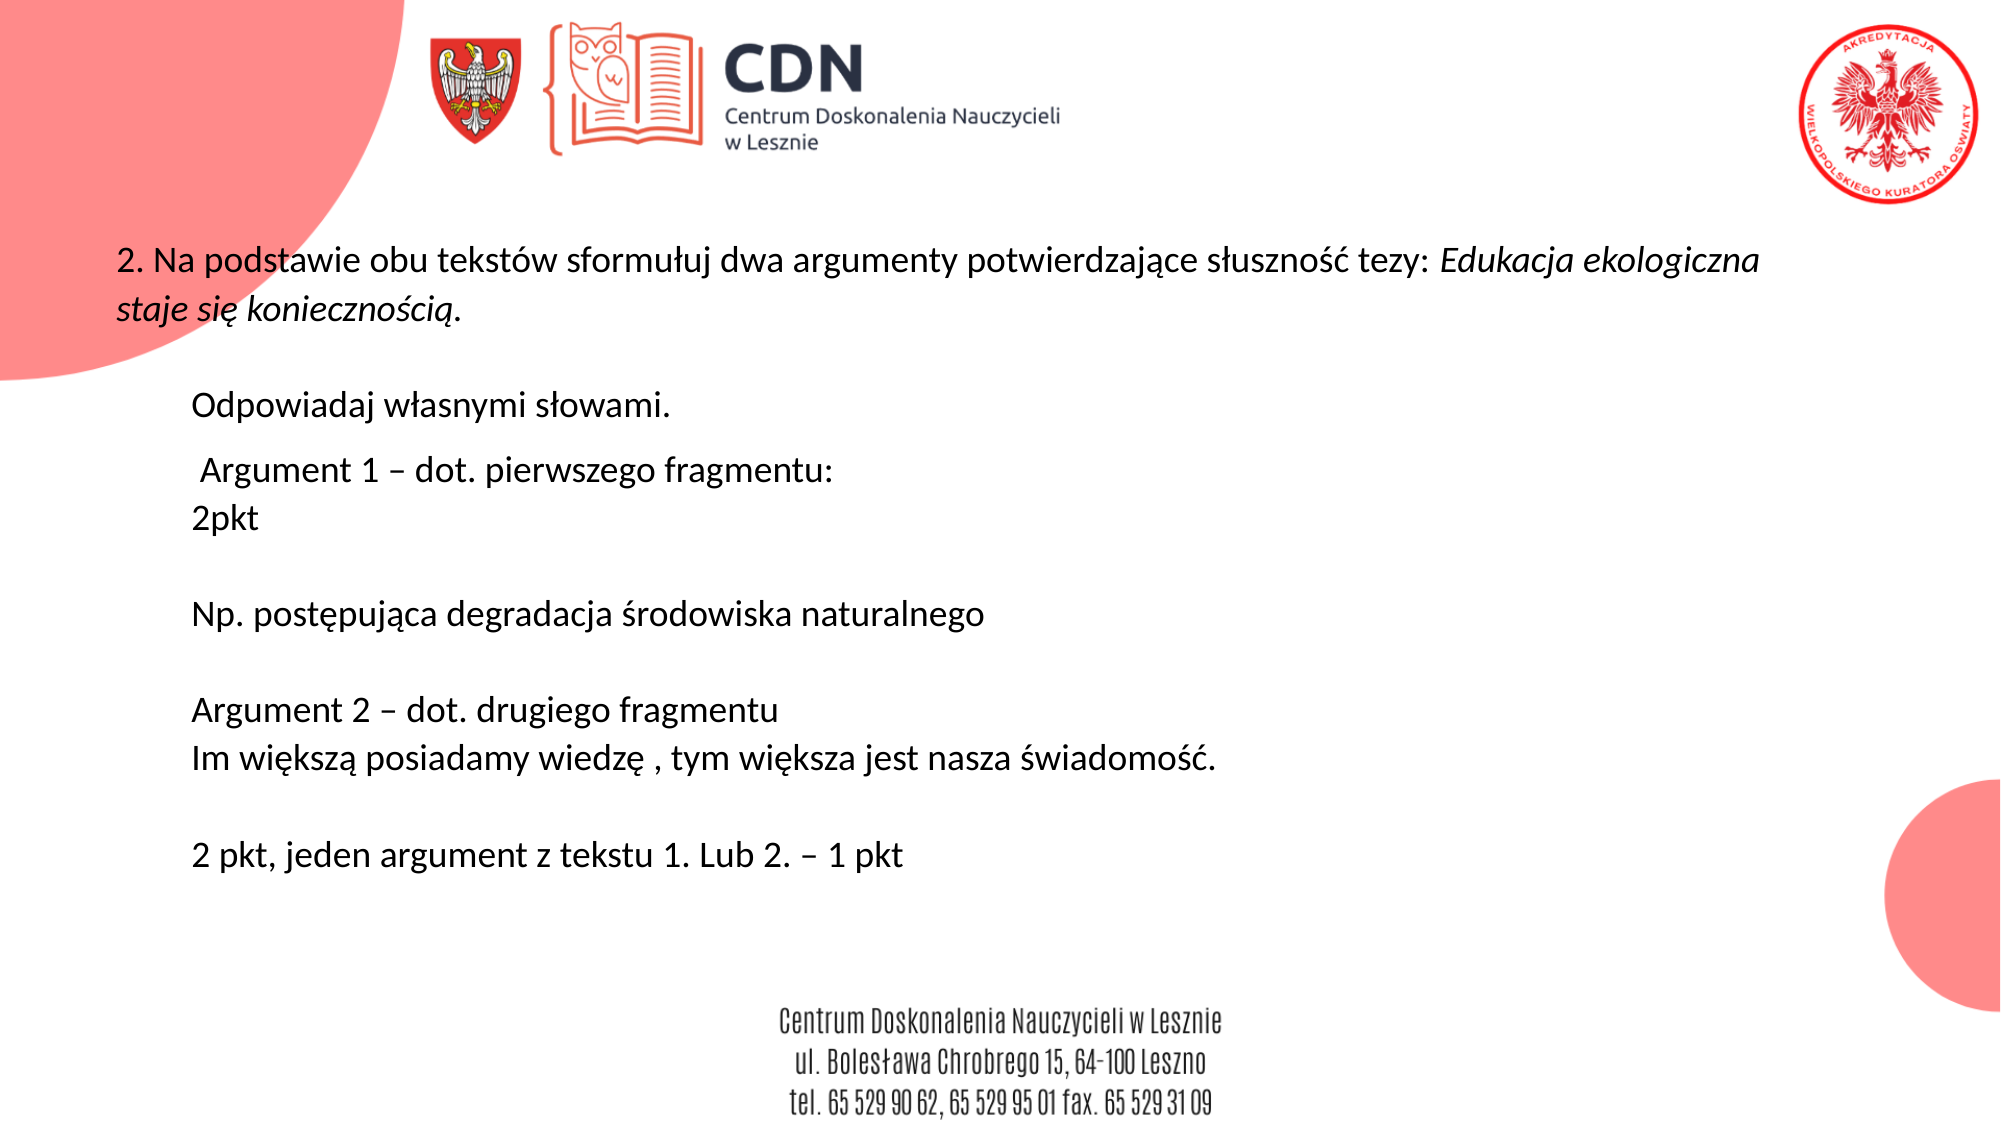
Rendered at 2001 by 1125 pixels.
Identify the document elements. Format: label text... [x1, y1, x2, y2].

text_box 2. Na podstawie obu tekstów sformułuj dwa argumenty potwierdzające słuszność tezy: Edukacja ekologiczna staje się koniecznością. Odpowiadaj własnymi słowami. Argument 1 – dot. pierwszego fragmentu: 2pkt Np. postępująca degradacja środowiska naturalnego Argument 2 – dot. drugiego fragmentu Im większą posiadamy wiedzę , tym większa jest nasza świadomość. 2 pkt, jeden argument z tekstu 1. Lub 2. – 1 pkt [101, 224, 1855, 1060]
picture [0, 0, 2001, 1125]
